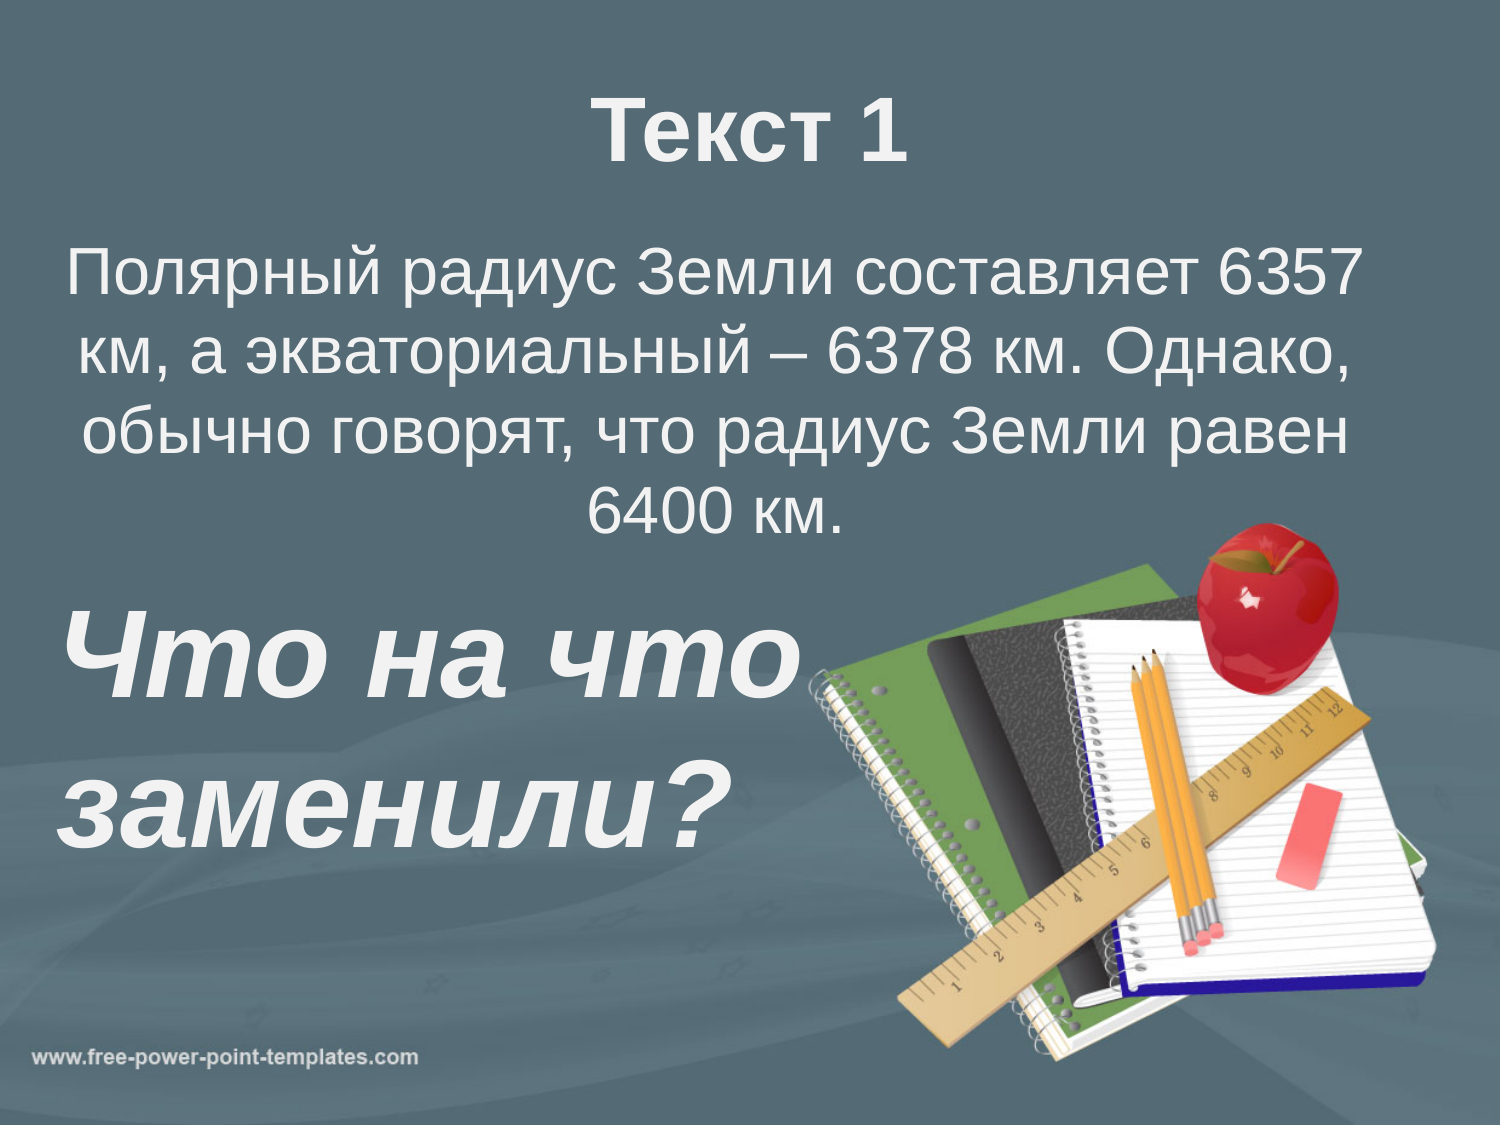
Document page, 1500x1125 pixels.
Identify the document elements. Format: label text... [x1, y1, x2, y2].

list Полярный радиус Земли составляет 6357 км, а экваториальный – 6378 км. Однако, обычно говорят, что радиус Земли равен 6400 км. Что на что заменили? [41, 219, 1392, 568]
title Текст 1 [75, 30, 1425, 219]
picture [0, 0, 1500, 1125]
